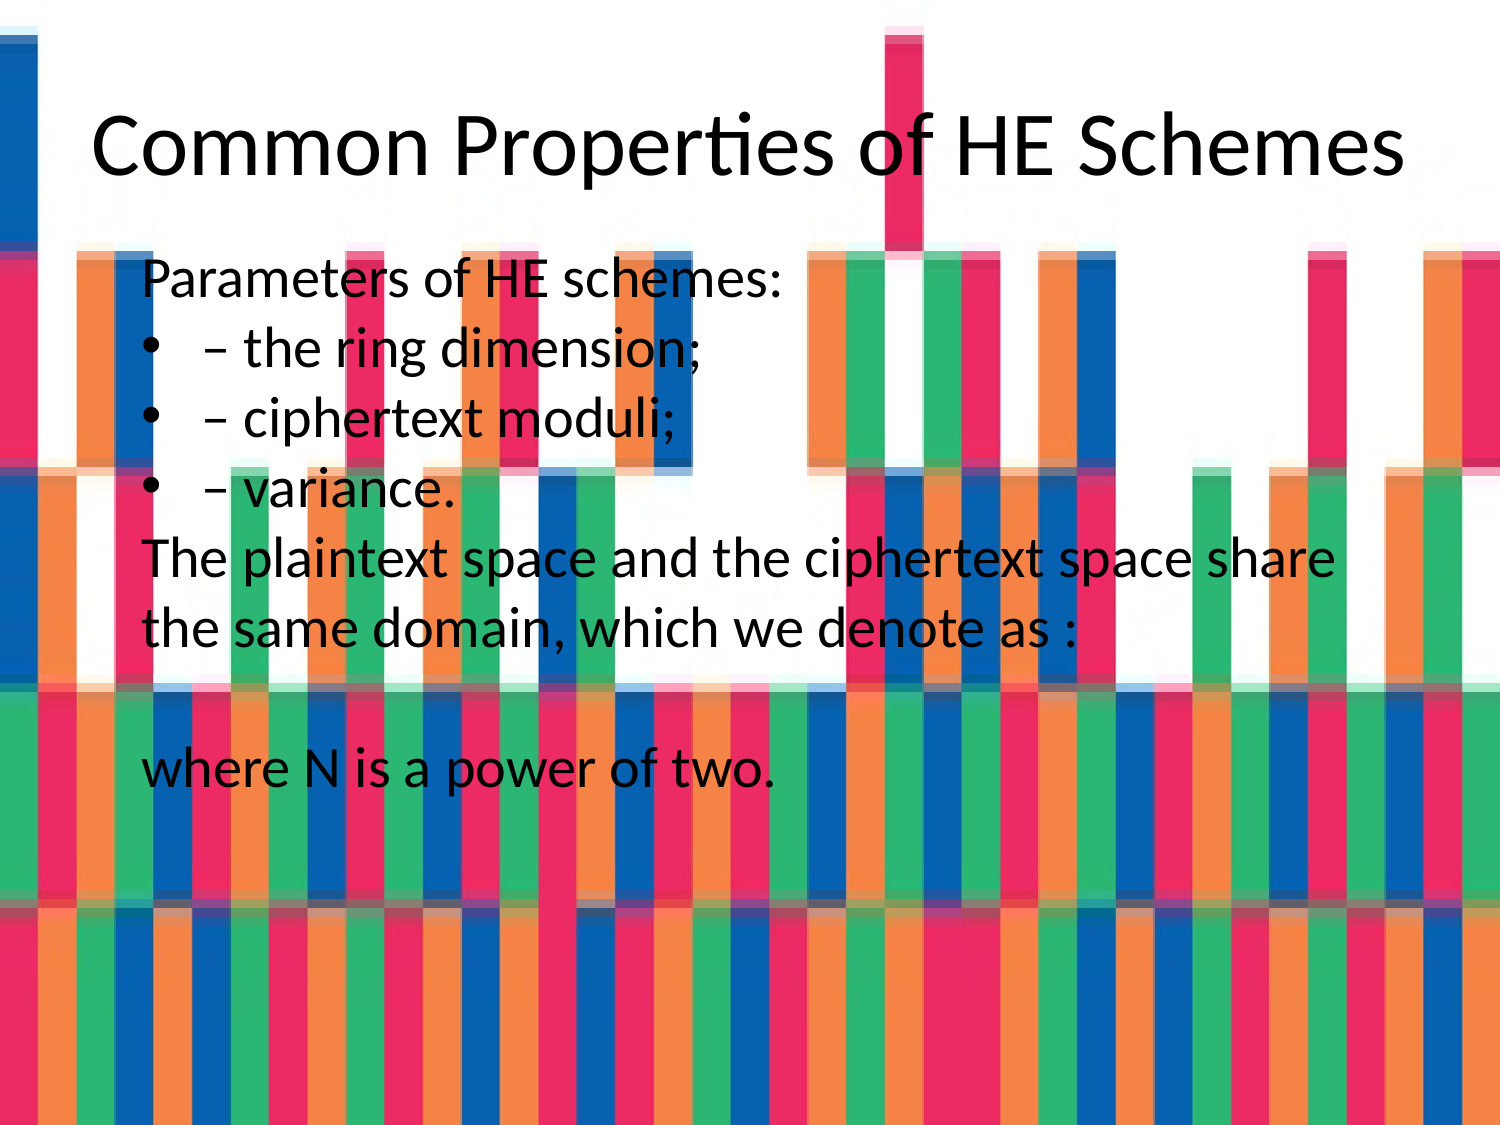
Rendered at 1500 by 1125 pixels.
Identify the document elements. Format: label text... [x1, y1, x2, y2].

title Common Properties of HE Schemes [75, 45, 1425, 233]
picture [0, 0, 1500, 1125]
